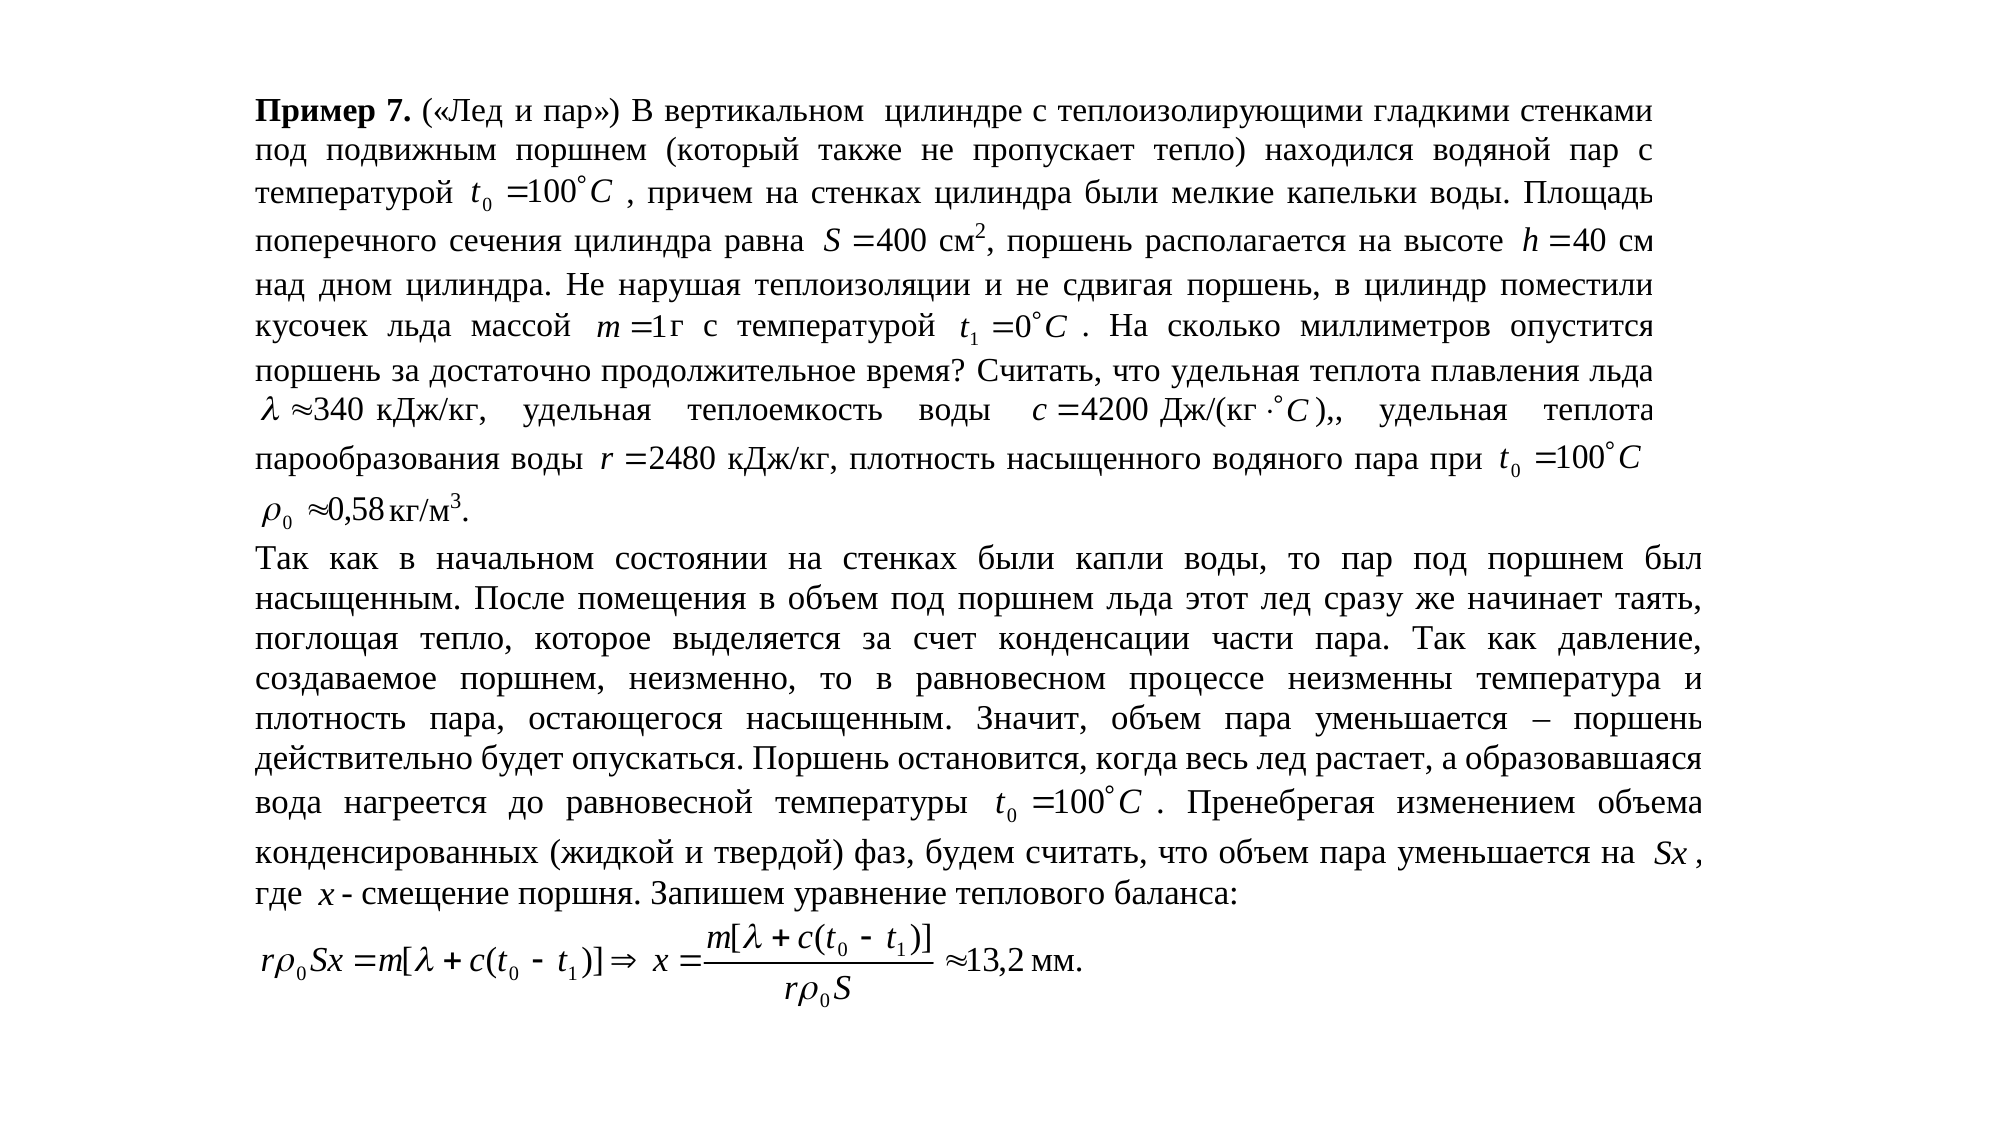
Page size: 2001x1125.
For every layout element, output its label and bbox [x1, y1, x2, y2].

picture [255, 91, 1701, 1016]
